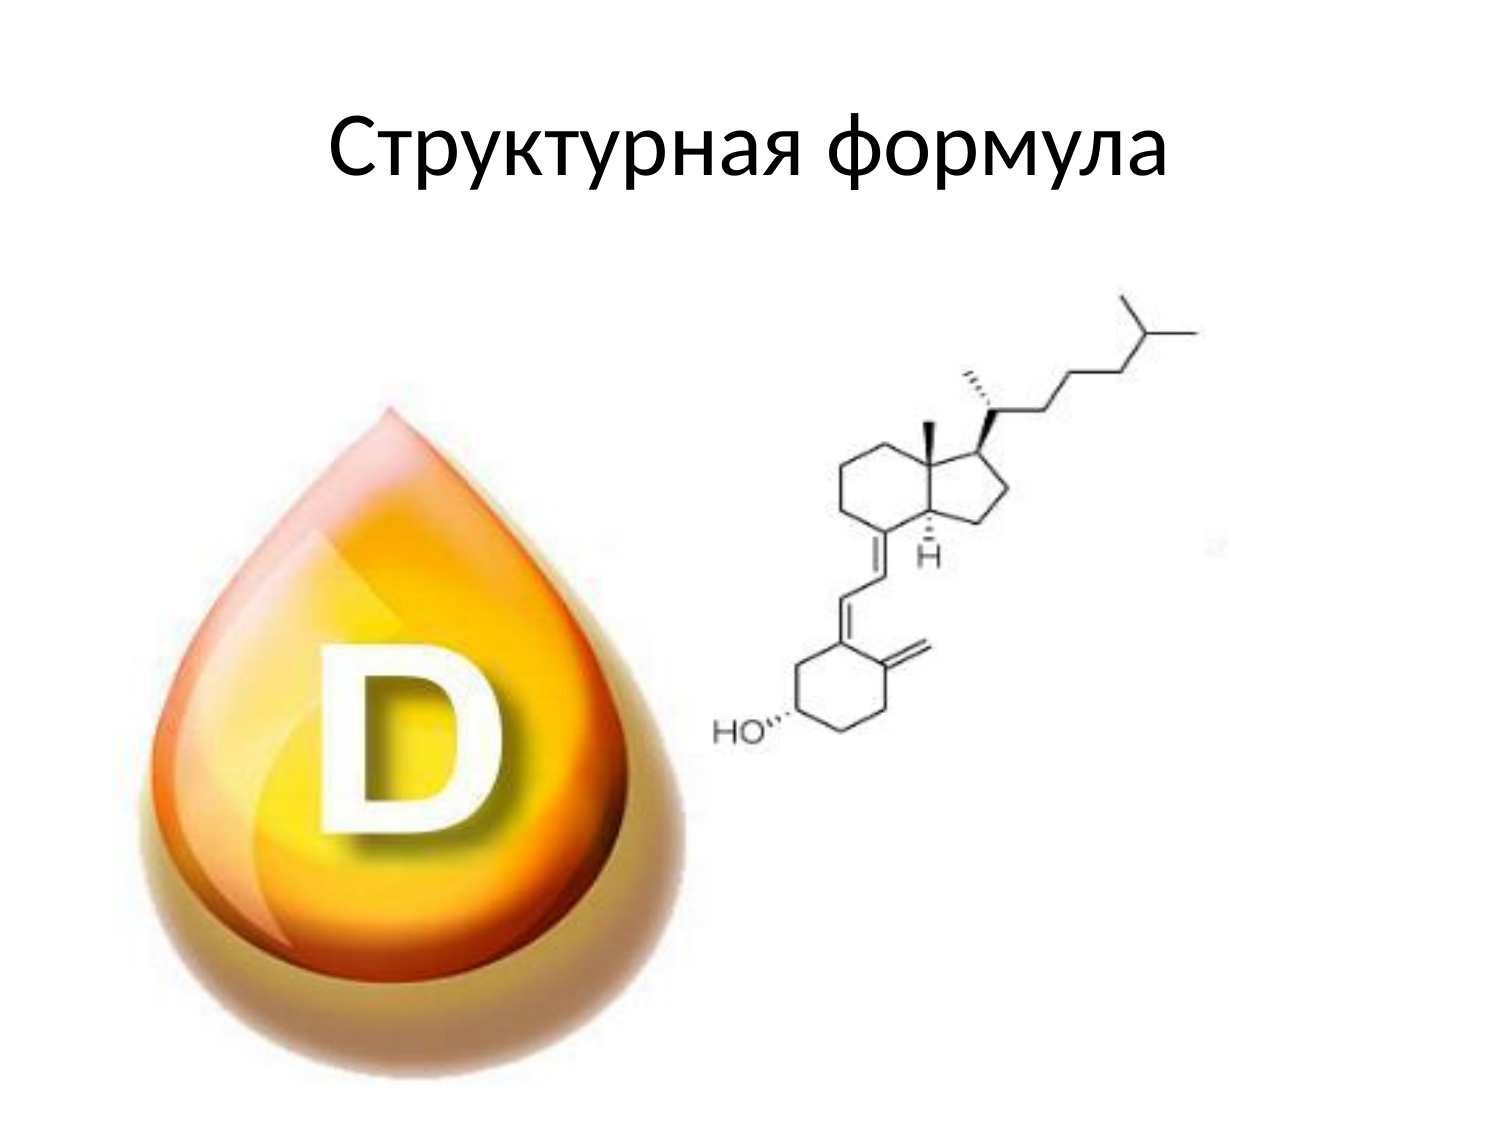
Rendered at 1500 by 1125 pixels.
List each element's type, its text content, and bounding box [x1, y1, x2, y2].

title Структурная формула [75, 45, 1425, 233]
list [111, 266, 1229, 1125]
